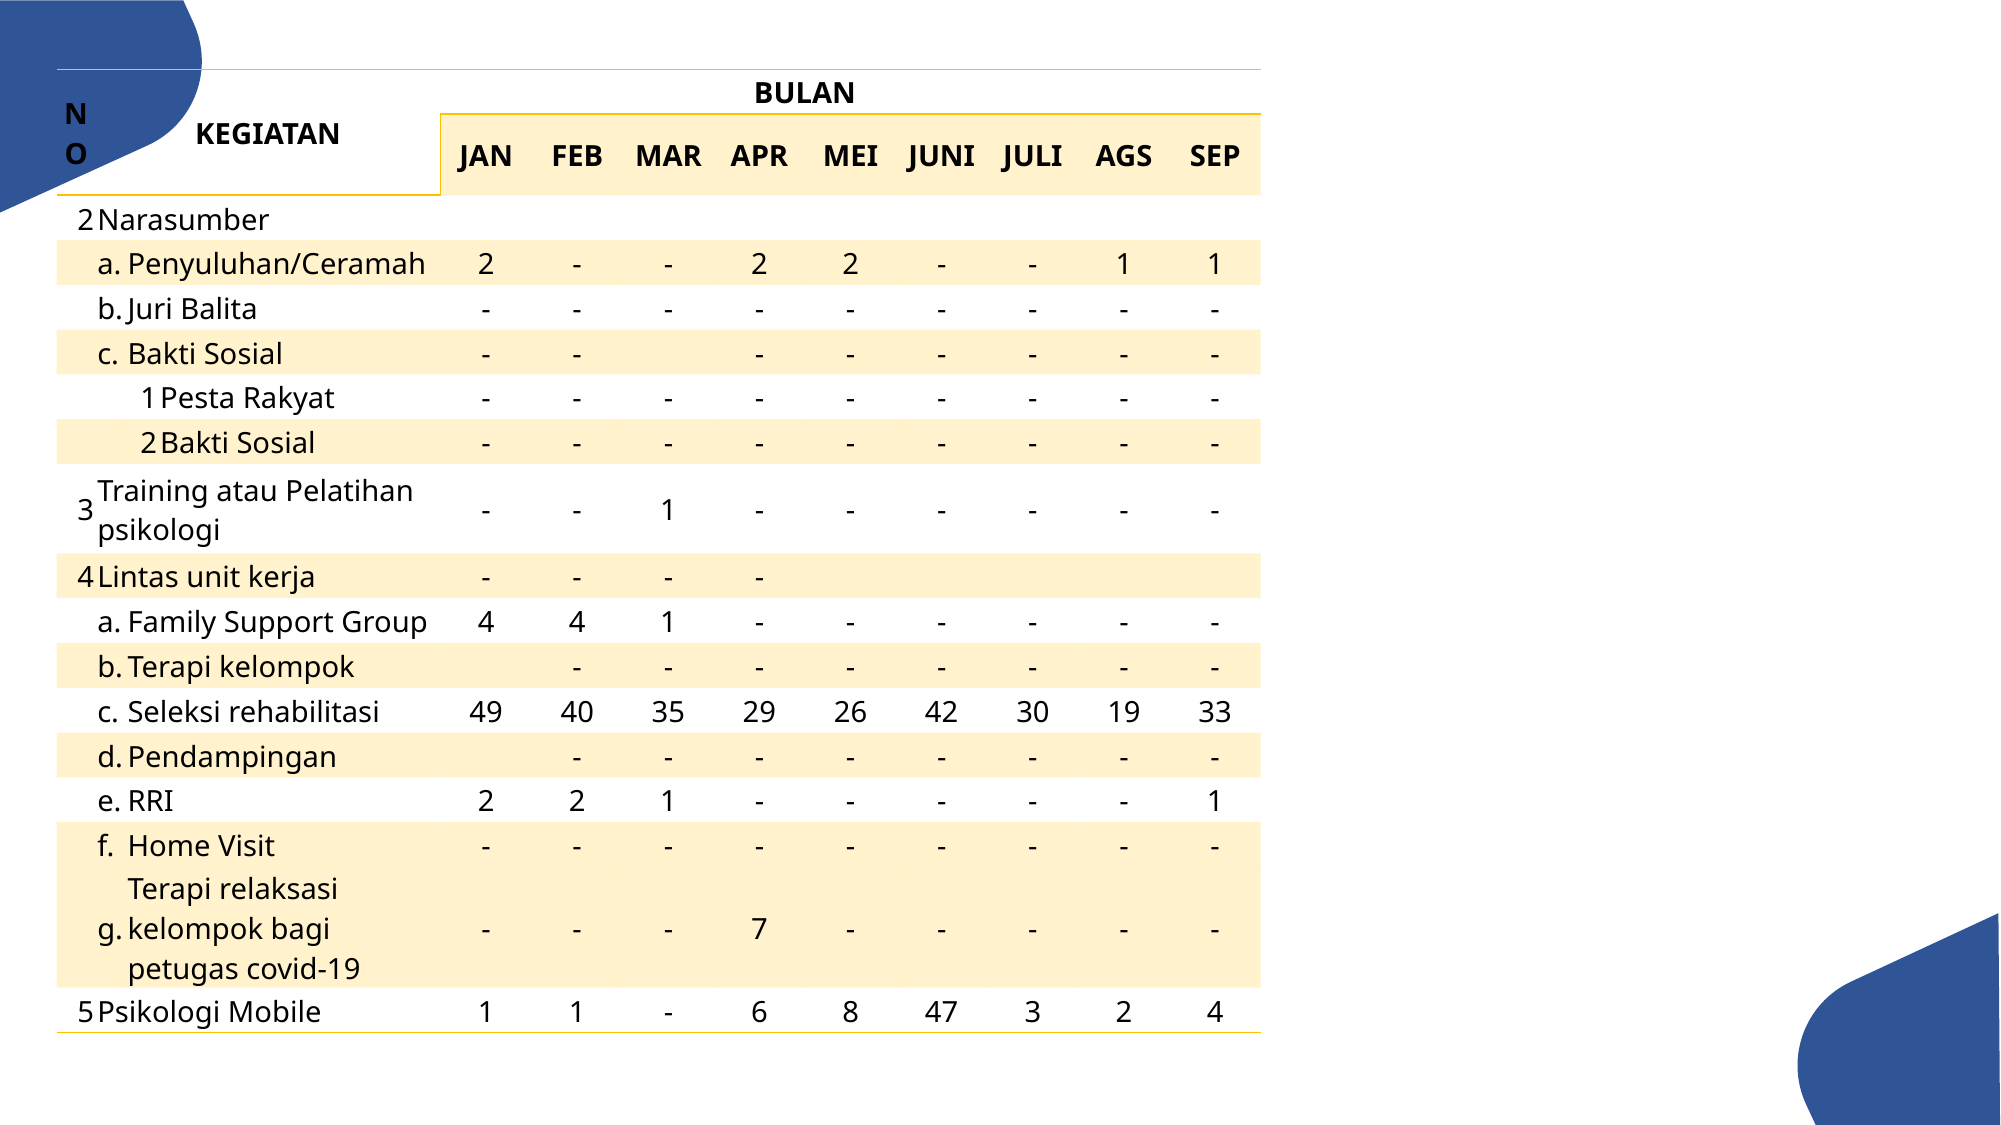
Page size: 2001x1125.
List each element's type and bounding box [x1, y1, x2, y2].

table_header [57, 70, 1261, 194]
slide_number [1412, 1042, 1863, 1103]
table_cell [57, 115, 1261, 1032]
